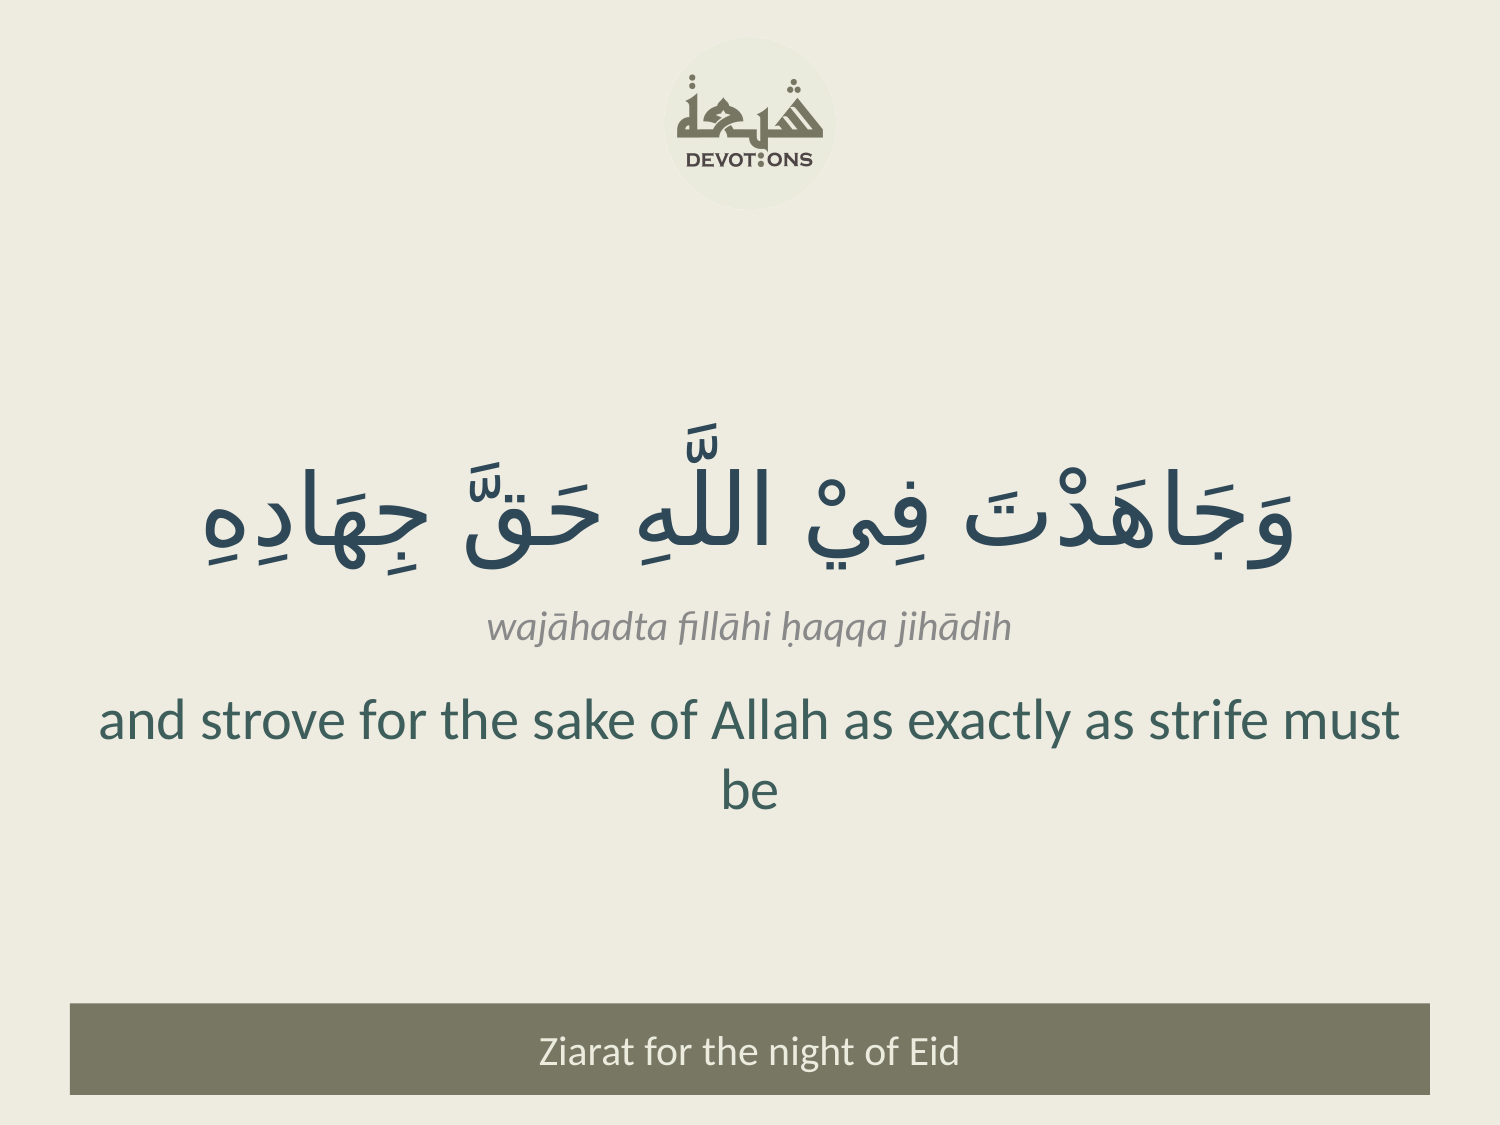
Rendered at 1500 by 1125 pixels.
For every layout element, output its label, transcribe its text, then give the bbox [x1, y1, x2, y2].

picture [656, 29, 844, 203]
list Ziarat for the night of Eid [69, 1003, 1430, 1095]
list وَجَاهَدْتَ فِيْ اللَّهِ حَقَّ جِهَادِهِ wajāhadta fillāhi ḥaqqa jihādih and strove for the sake of Allah as exactly as strife must be [69, 203, 1430, 1003]
